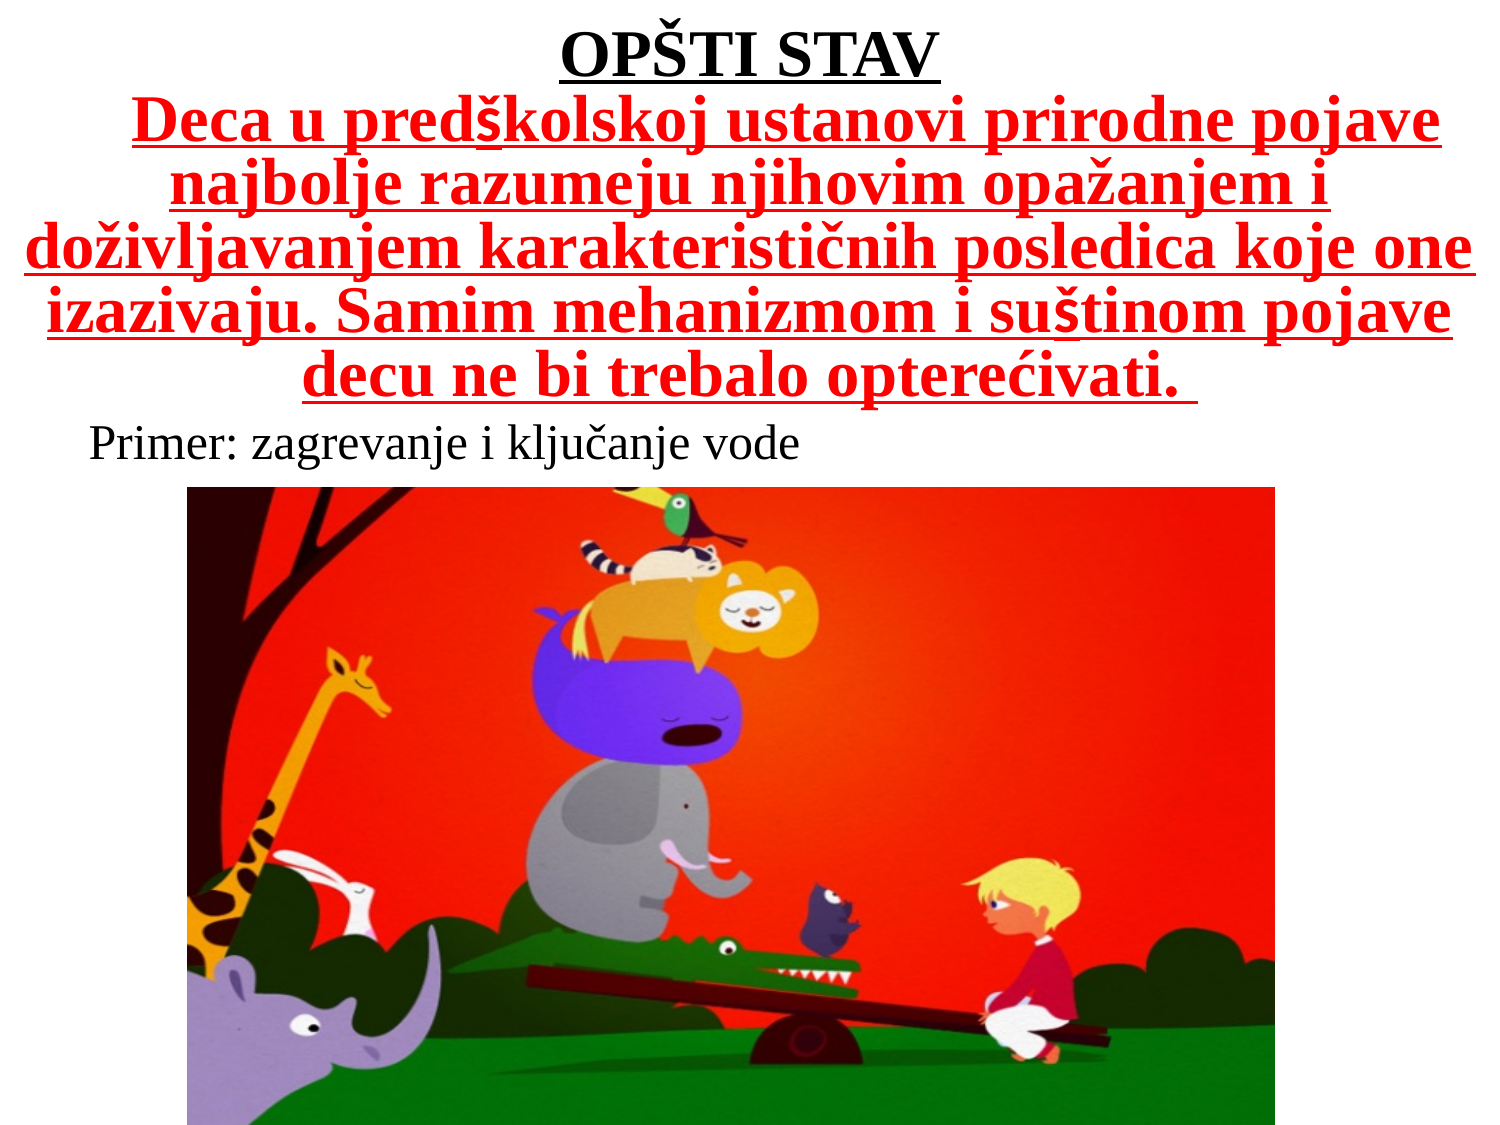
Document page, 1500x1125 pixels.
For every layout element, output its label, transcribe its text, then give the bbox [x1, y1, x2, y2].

text_box OPŠTI STAV Deca u predškolskoj ustanovi prirodne pojave najbolje razumeju njihovim opažanjem i doživljavanjem karakterističnih posledica koje one izazivaju. Samim mehanizmom i suštinom pojave decu ne bi trebalo opterećivati. Primer: zagrevanje i ključanje vode [0, 2, 1500, 478]
picture [187, 487, 1276, 1125]
